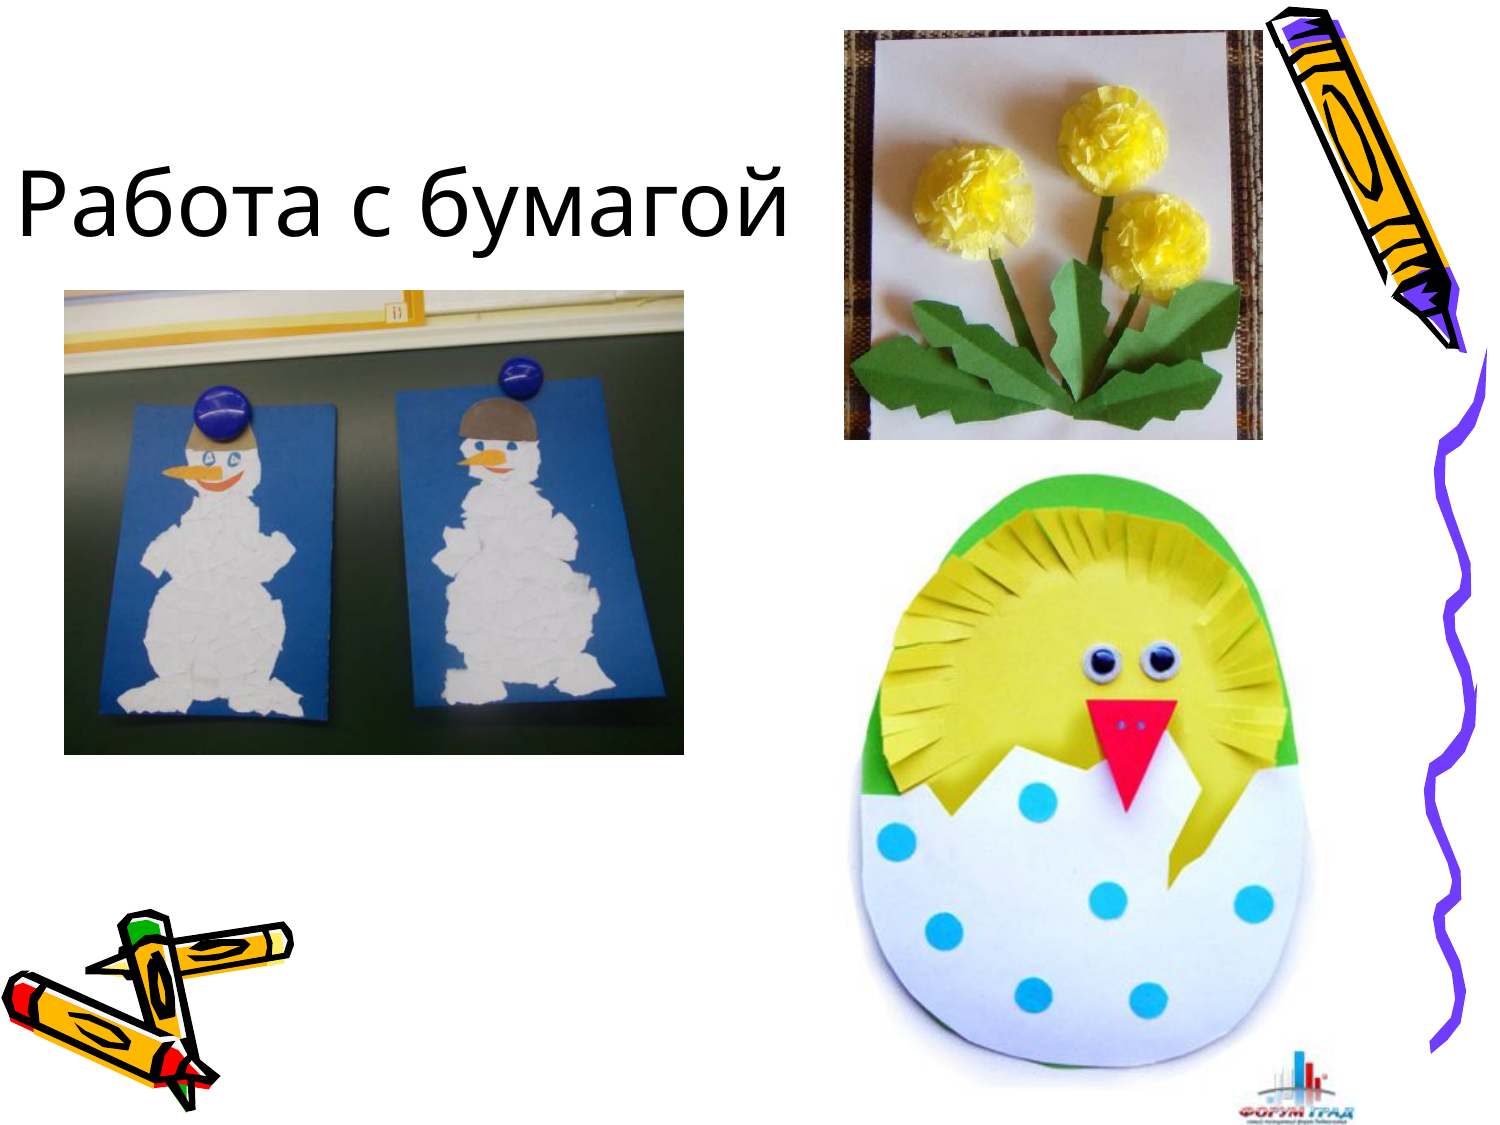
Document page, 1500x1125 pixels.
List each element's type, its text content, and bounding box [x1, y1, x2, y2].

title Работа с бумагой [0, 0, 980, 263]
picture [808, 30, 1357, 1125]
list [64, 290, 684, 755]
